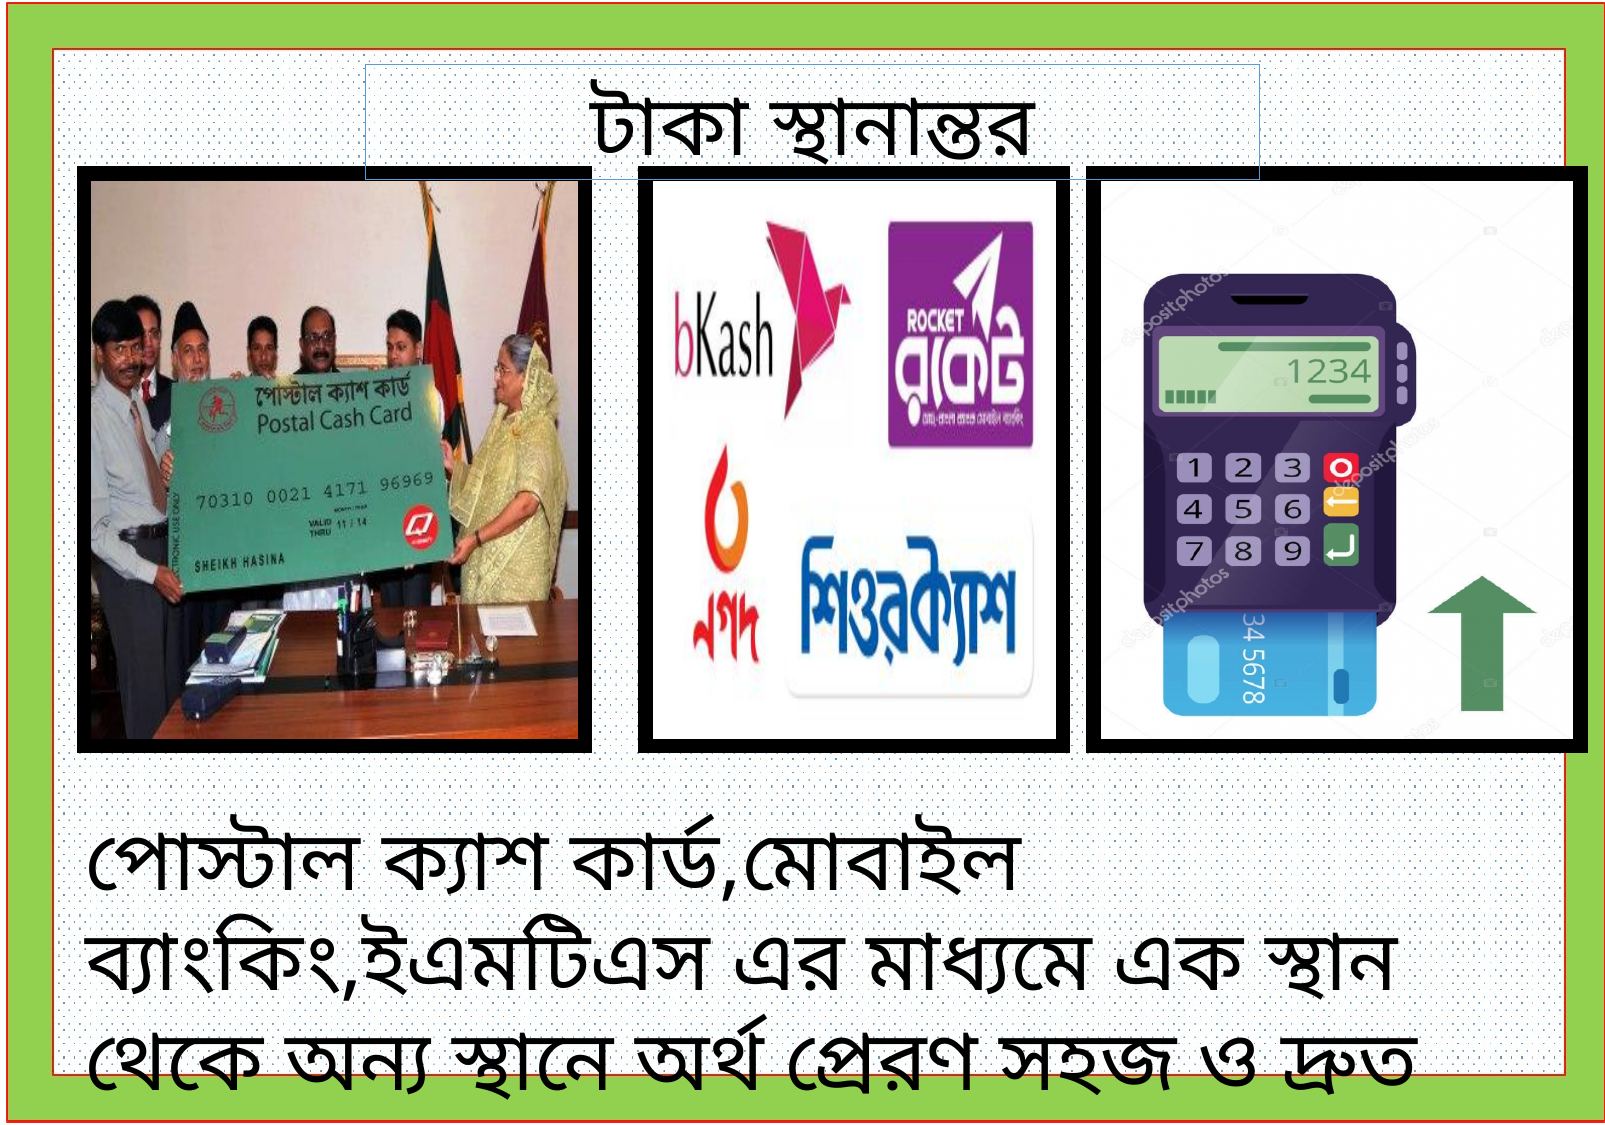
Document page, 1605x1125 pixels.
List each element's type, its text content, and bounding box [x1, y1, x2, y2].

picture [6, 2, 1605, 1123]
text_box টাকা স্থানান্তর [365, 64, 1260, 180]
text_box পোস্টাল ক্যাশ কার্ড,মোবাইল ব্যাংকিং,ইএমটিএস এর মাধ্যমে এক স্থান থেকে অন্য স্থানে অর্থ প্রেরণ সহজ ও দ্রুত হয়েছে। [70, 799, 1564, 1125]
